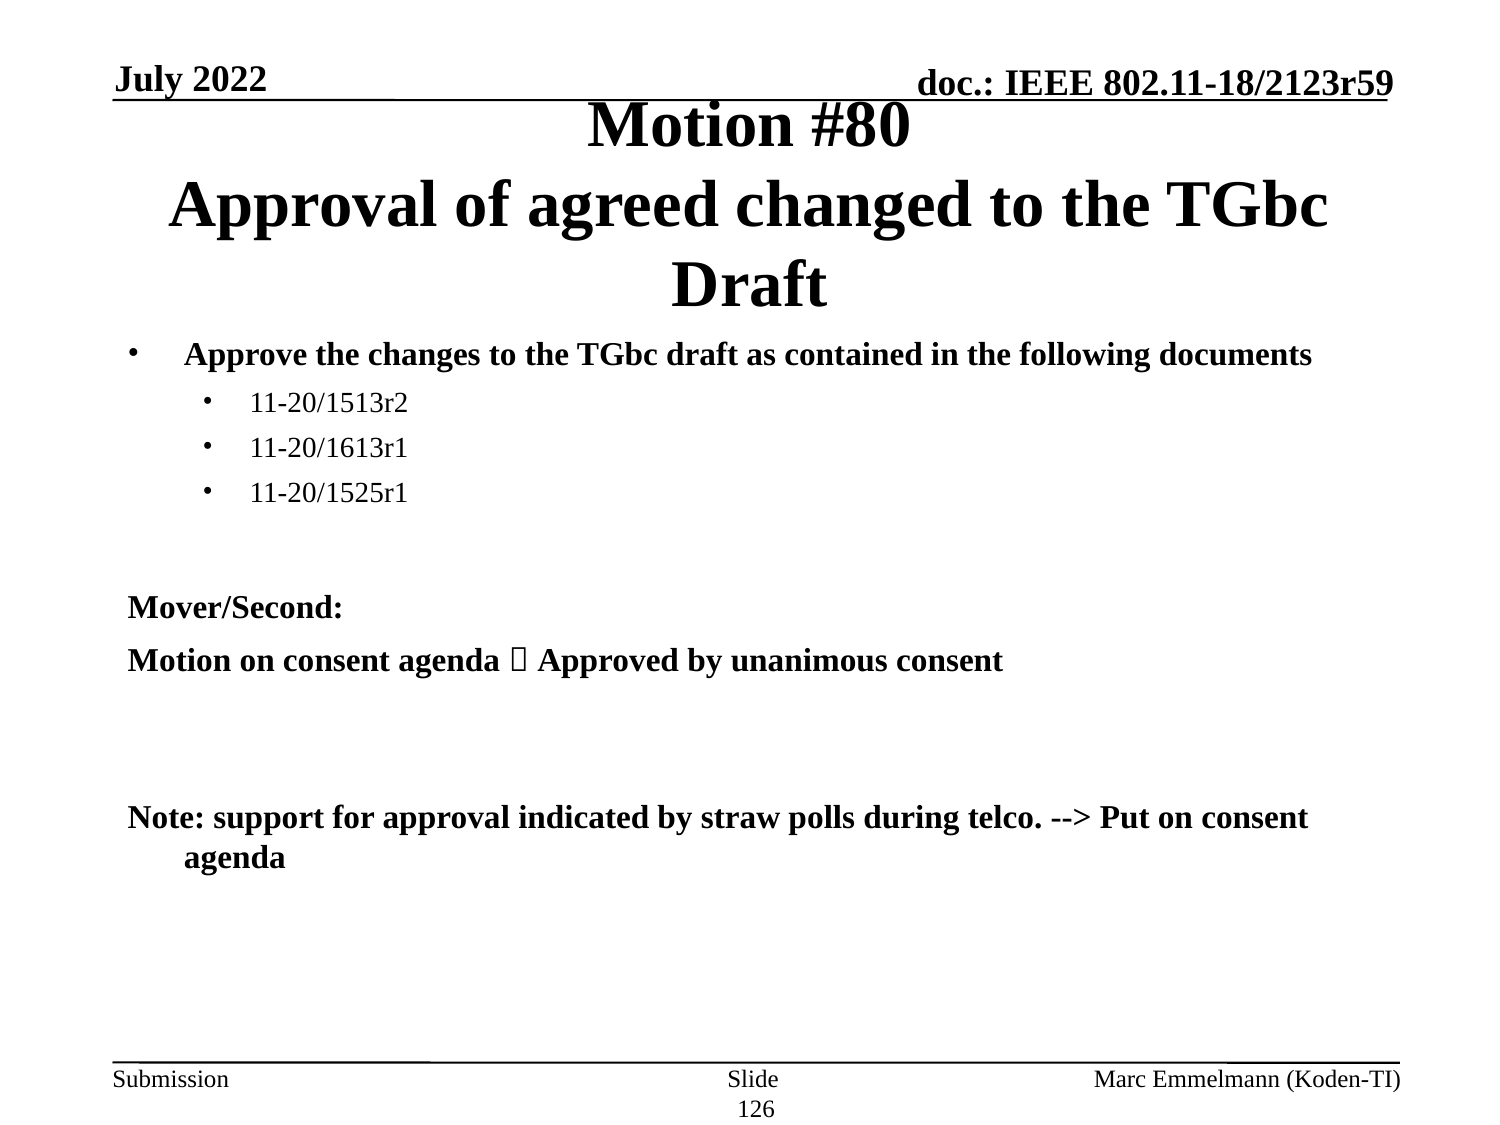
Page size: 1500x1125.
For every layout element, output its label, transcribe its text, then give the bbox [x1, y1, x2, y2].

footer Marc Emmelmann (Koden-TI) [878, 1061, 1402, 1093]
list Approve the changes to the TGbc draft as contained in the following documents 11-20/1513r2 11-20/1613r1 11-20/1525r1 Mover/Second: Motion on consent agenda  Approved by unanimous consent Note: support for approval indicated by straw polls during telco. --> Put on consent agenda [112, 324, 1388, 1000]
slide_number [114, 54, 423, 100]
title Motion #80 Approval of agreed changed to the TGbc Draft [112, 112, 1388, 288]
slide_number Slide 126 [712, 1061, 800, 1123]
